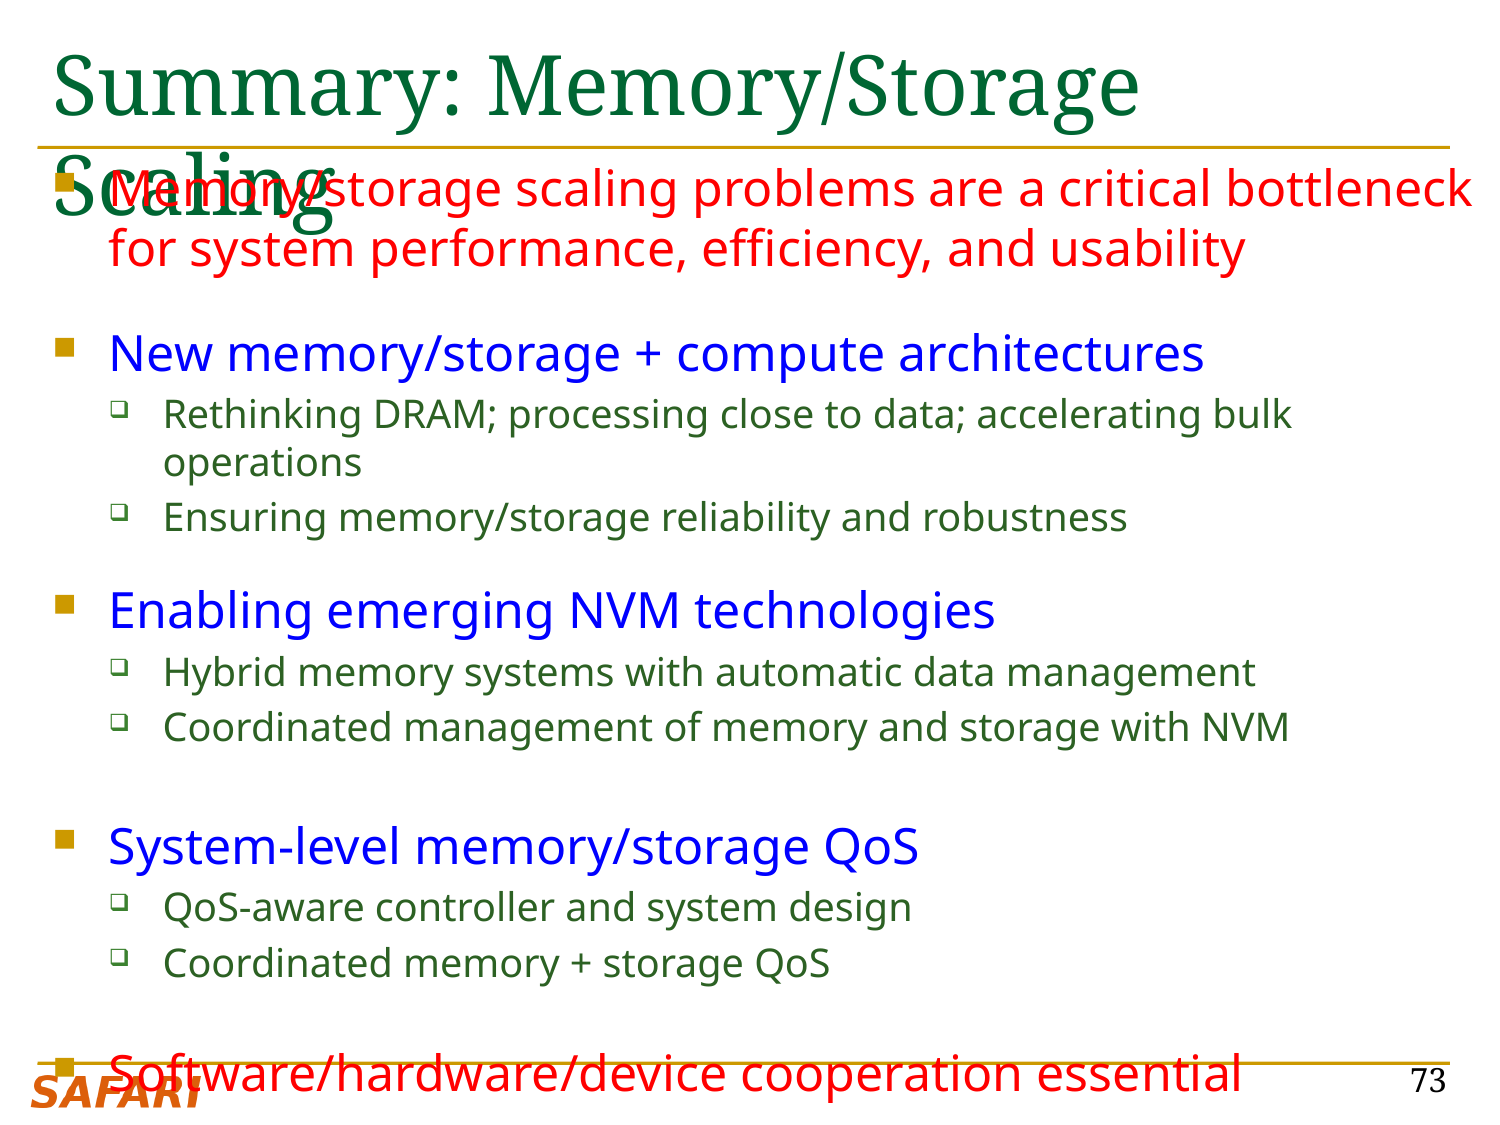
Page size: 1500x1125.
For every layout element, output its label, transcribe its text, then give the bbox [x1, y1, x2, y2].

list Memory/storage scaling problems are a critical bottleneck for system performance, efficiency, and usability New memory/storage + compute architectures Rethinking DRAM; processing close to data; accelerating bulk operations Ensuring memory/storage reliability and robustness Enabling emerging NVM technologies Hybrid memory systems with automatic data management Coordinated management of memory and storage with NVM System-level memory/storage QoS QoS-aware controller and system design Coordinated memory + storage QoS Software/hardware/device cooperation essential [37, 149, 1500, 1001]
title Summary: Memory/Storage Scaling [37, 24, 1450, 149]
slide_number 73 [1111, 1036, 1462, 1112]
picture [29, 1066, 207, 1118]
